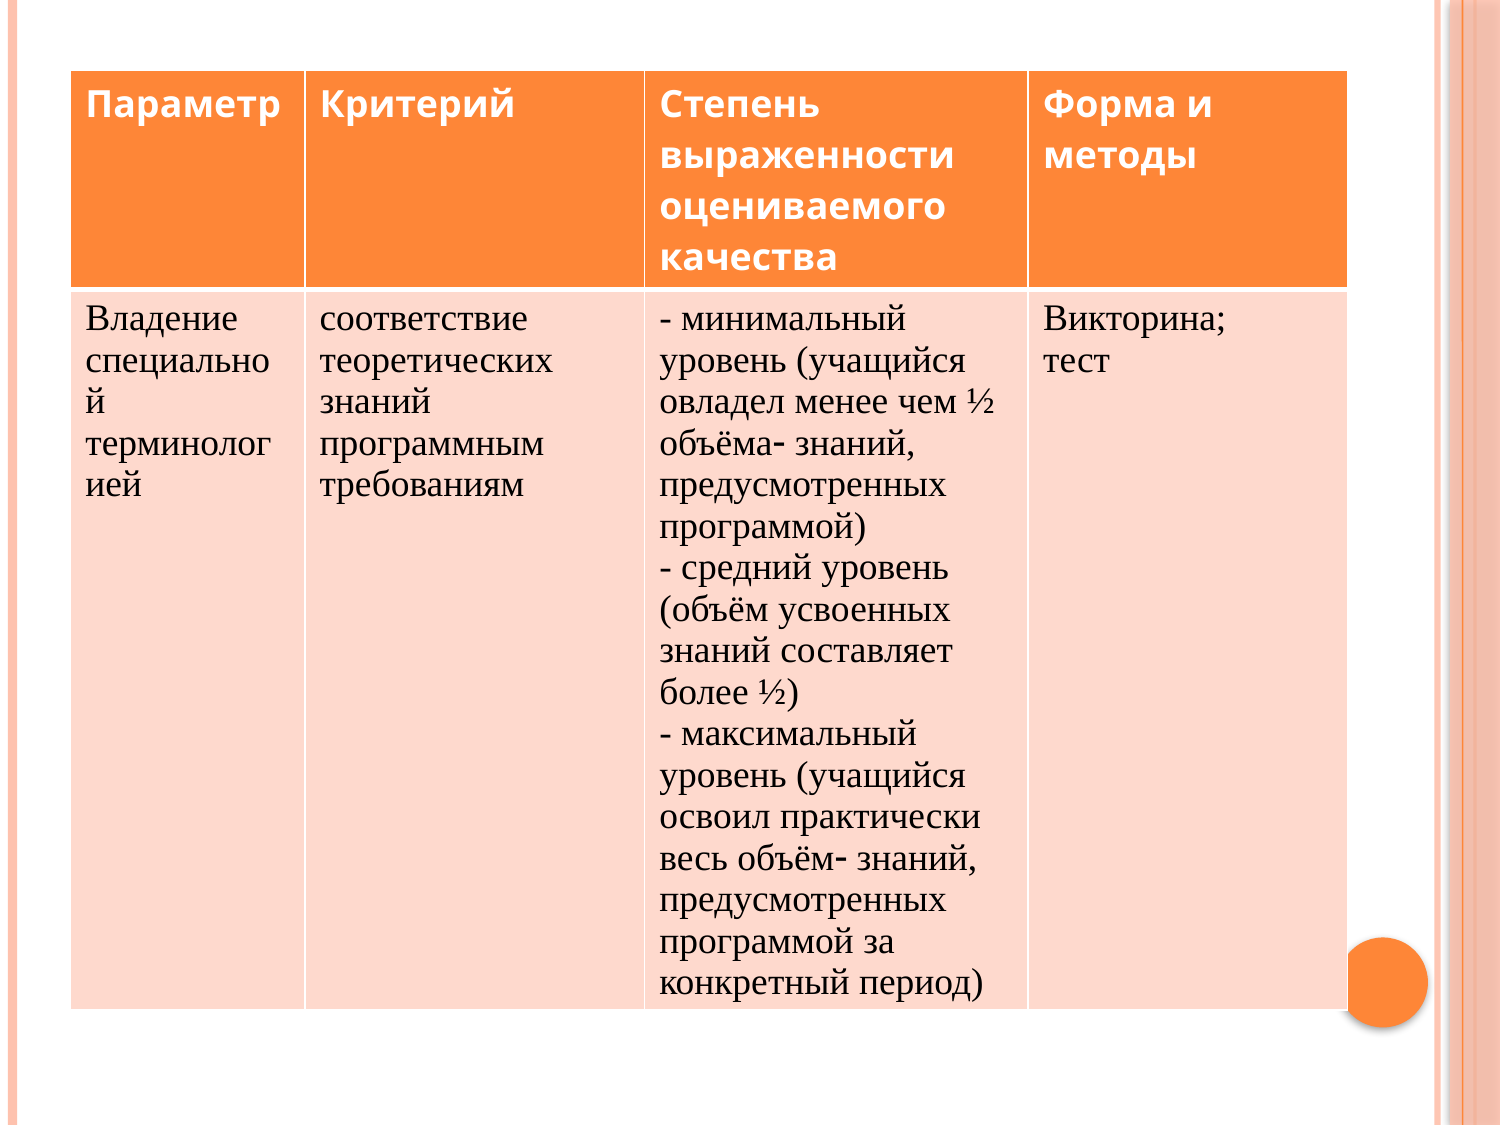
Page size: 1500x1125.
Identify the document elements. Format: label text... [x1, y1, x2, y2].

table_cell Владение специальной терминологией [71, 292, 304, 1009]
table_header Критерий [306, 71, 644, 287]
table_header Параметр [71, 71, 304, 287]
table_cell Викторина; тест [1029, 292, 1347, 1009]
table_header Форма и методы [1029, 71, 1347, 287]
table_cell соответствие теоретических знаний программным требованиям [306, 292, 644, 1009]
table_cell - минимальный уровень (учащийся овладел менее чем ½ объёма знаний, предусмотренных программой) - средний уровень (объём усвоенных знаний составляет более ½) - максимальный уровень (учащийся освоил практически весь объём знаний, предусмотренных программой за конкретный период) [645, 292, 1027, 1009]
table_header Степень выраженности оцениваемого качества [645, 71, 1027, 287]
